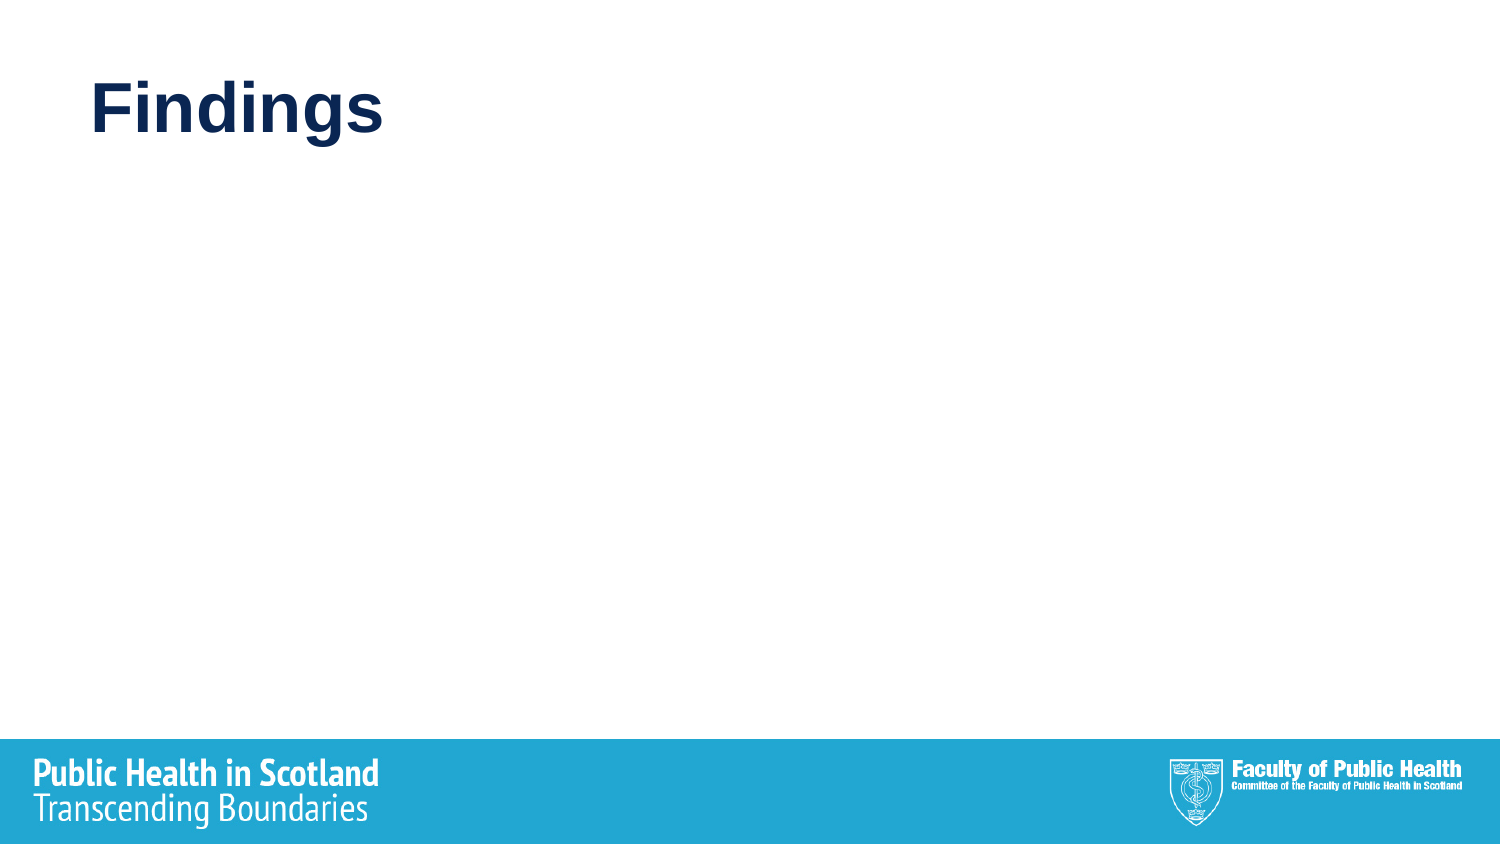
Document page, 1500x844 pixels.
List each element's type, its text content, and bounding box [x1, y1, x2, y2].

picture [0, 0, 1500, 844]
title Findings [75, 33, 1425, 175]
